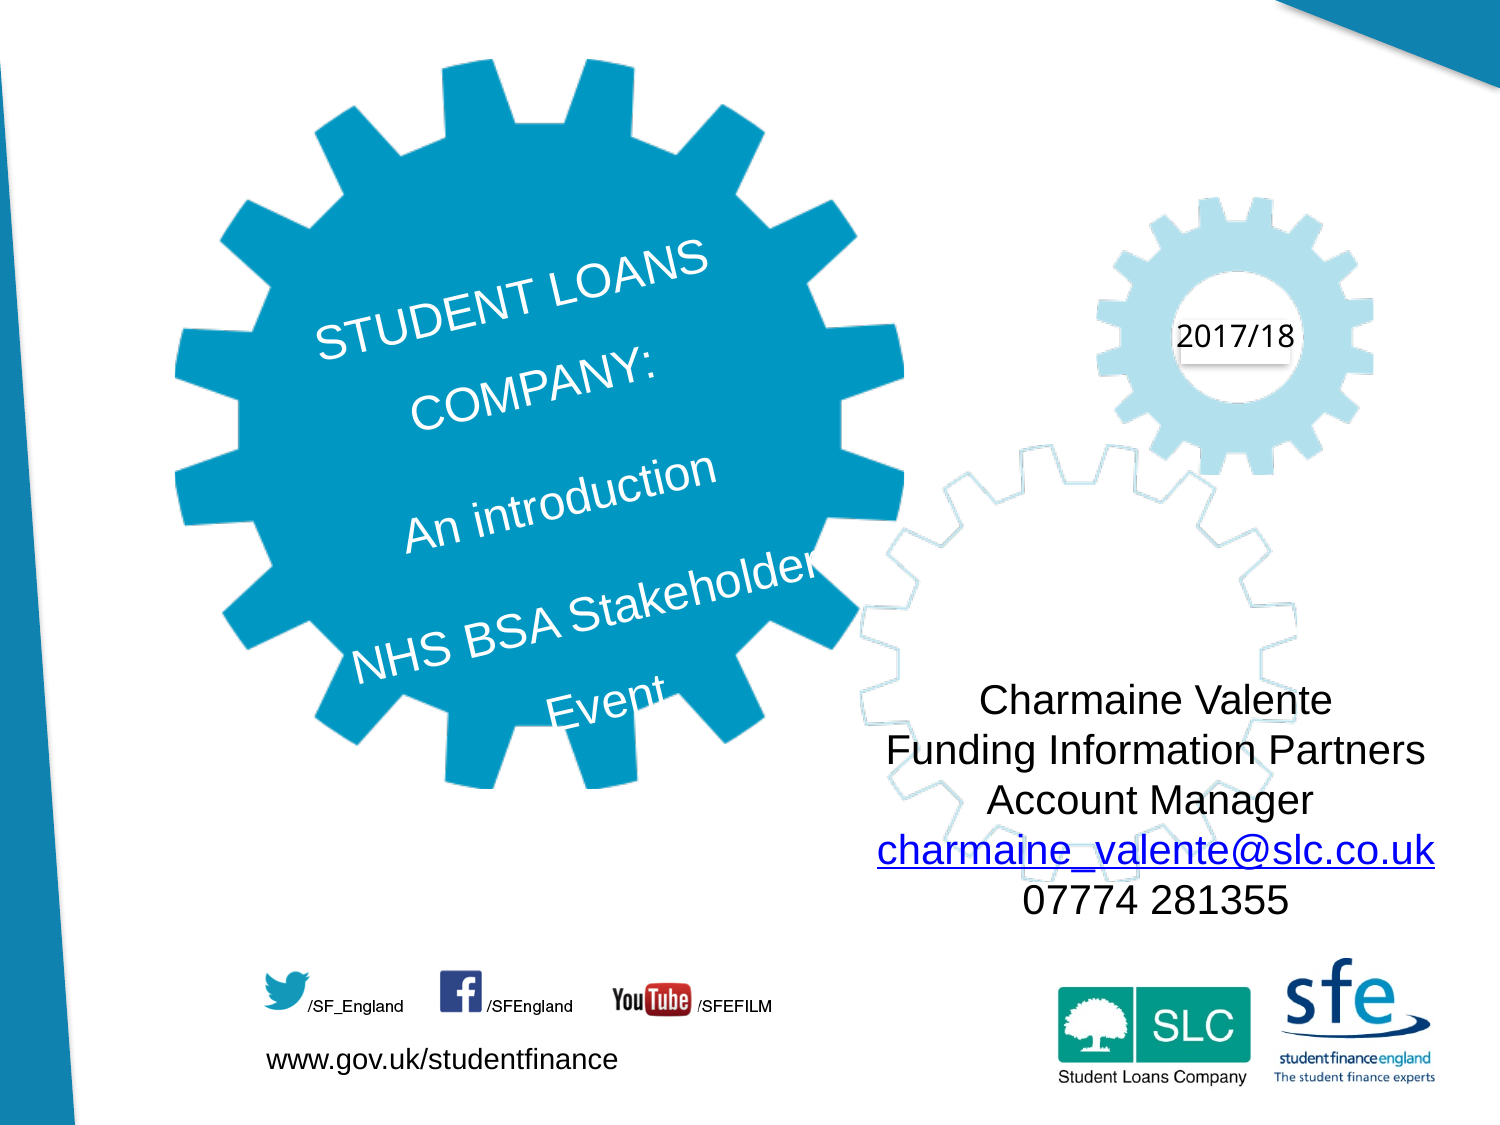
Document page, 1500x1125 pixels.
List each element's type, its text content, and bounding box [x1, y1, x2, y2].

text_box Charmaine Valente Funding Information Partners Account Manager charmaine_valente@slc.co.uk 07774 281355 [812, 665, 1500, 930]
picture [1274, 958, 1435, 1084]
picture [245, 952, 789, 1035]
text_box STUDENT LOANS COMPANY: An introduction NHS BSA Stakeholder Event Jan 30 & 31 2017 [234, 154, 886, 891]
picture [1052, 963, 1257, 1109]
